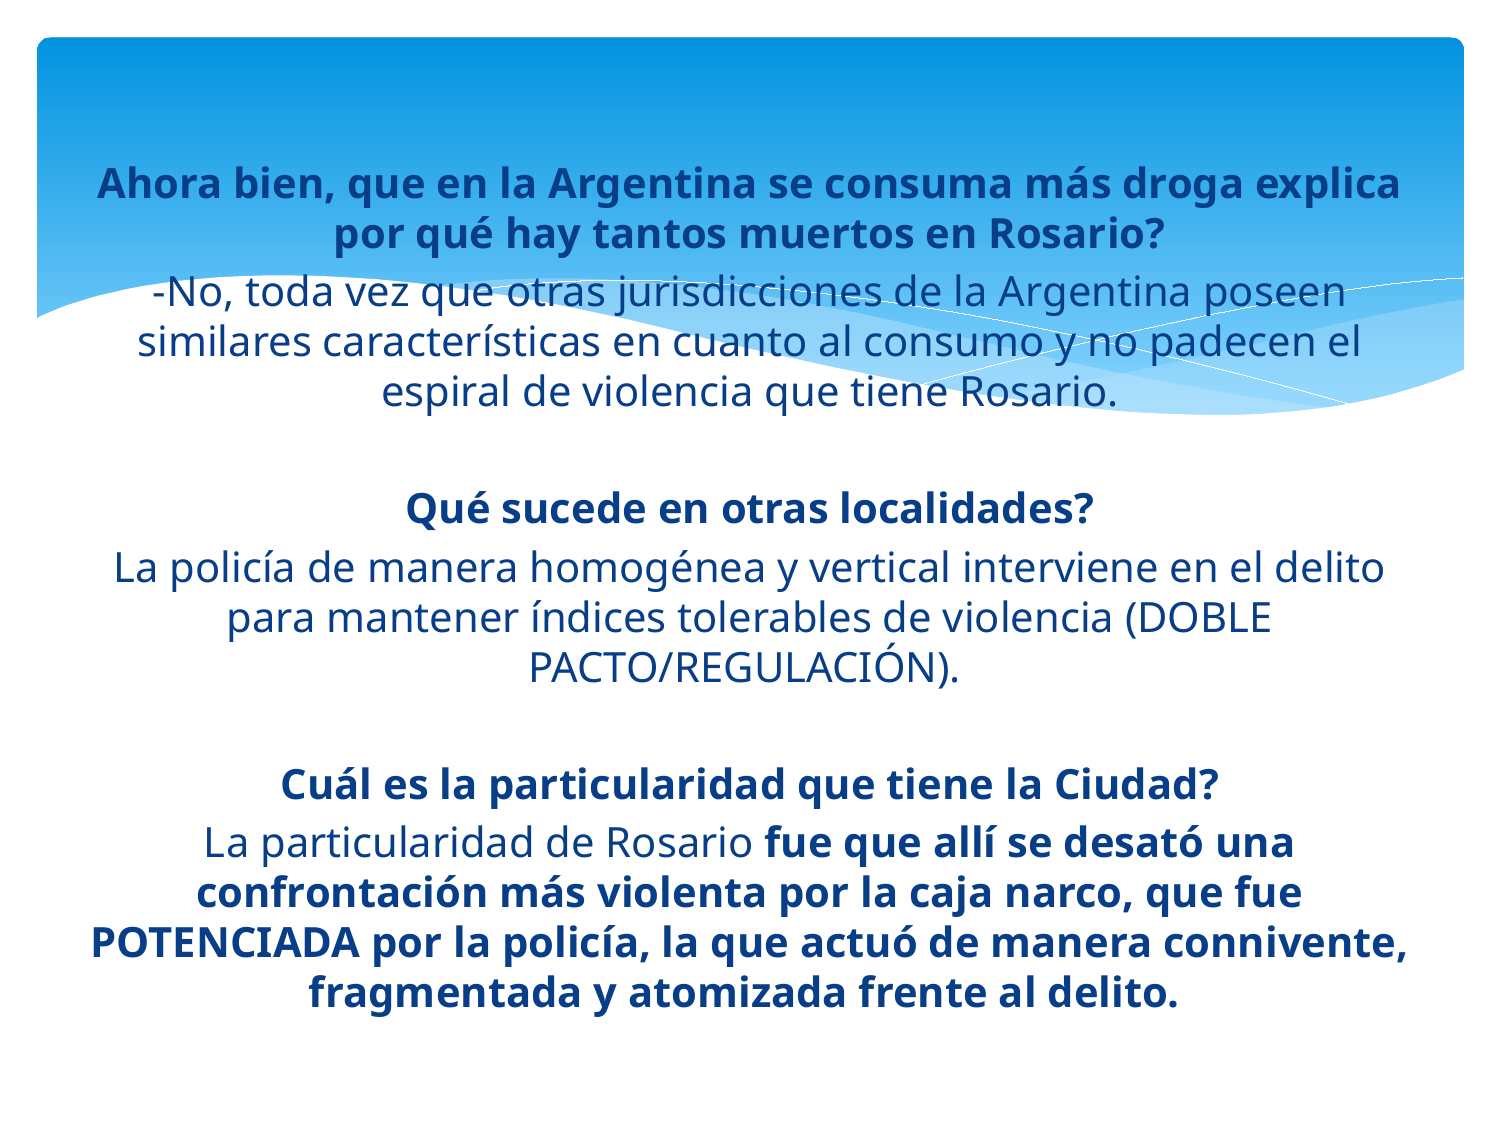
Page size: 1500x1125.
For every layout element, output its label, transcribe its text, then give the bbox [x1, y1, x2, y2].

list Ahora bien, que en la Argentina se consuma más droga explica por qué hay tantos muertos en Rosario? -No, toda vez que otras jurisdicciones de la Argentina poseen similares características en cuanto al consumo y no padecen el espiral de violencia que tiene Rosario. Qué sucede en otras localidades? La policía de manera homogénea y vertical interviene en el delito para mantener índices tolerables de violencia (DOBLE PACTO/REGULACIÓN). Cuál es la particularidad que tiene la Ciudad? La particularidad de Rosario fue que allí se desató una confrontación más violenta por la caja narco, que fue POTENCIADA por la policía, la que actuó de manera connivente, fragmentada y atomizada frente al delito. [75, 149, 1425, 1038]
